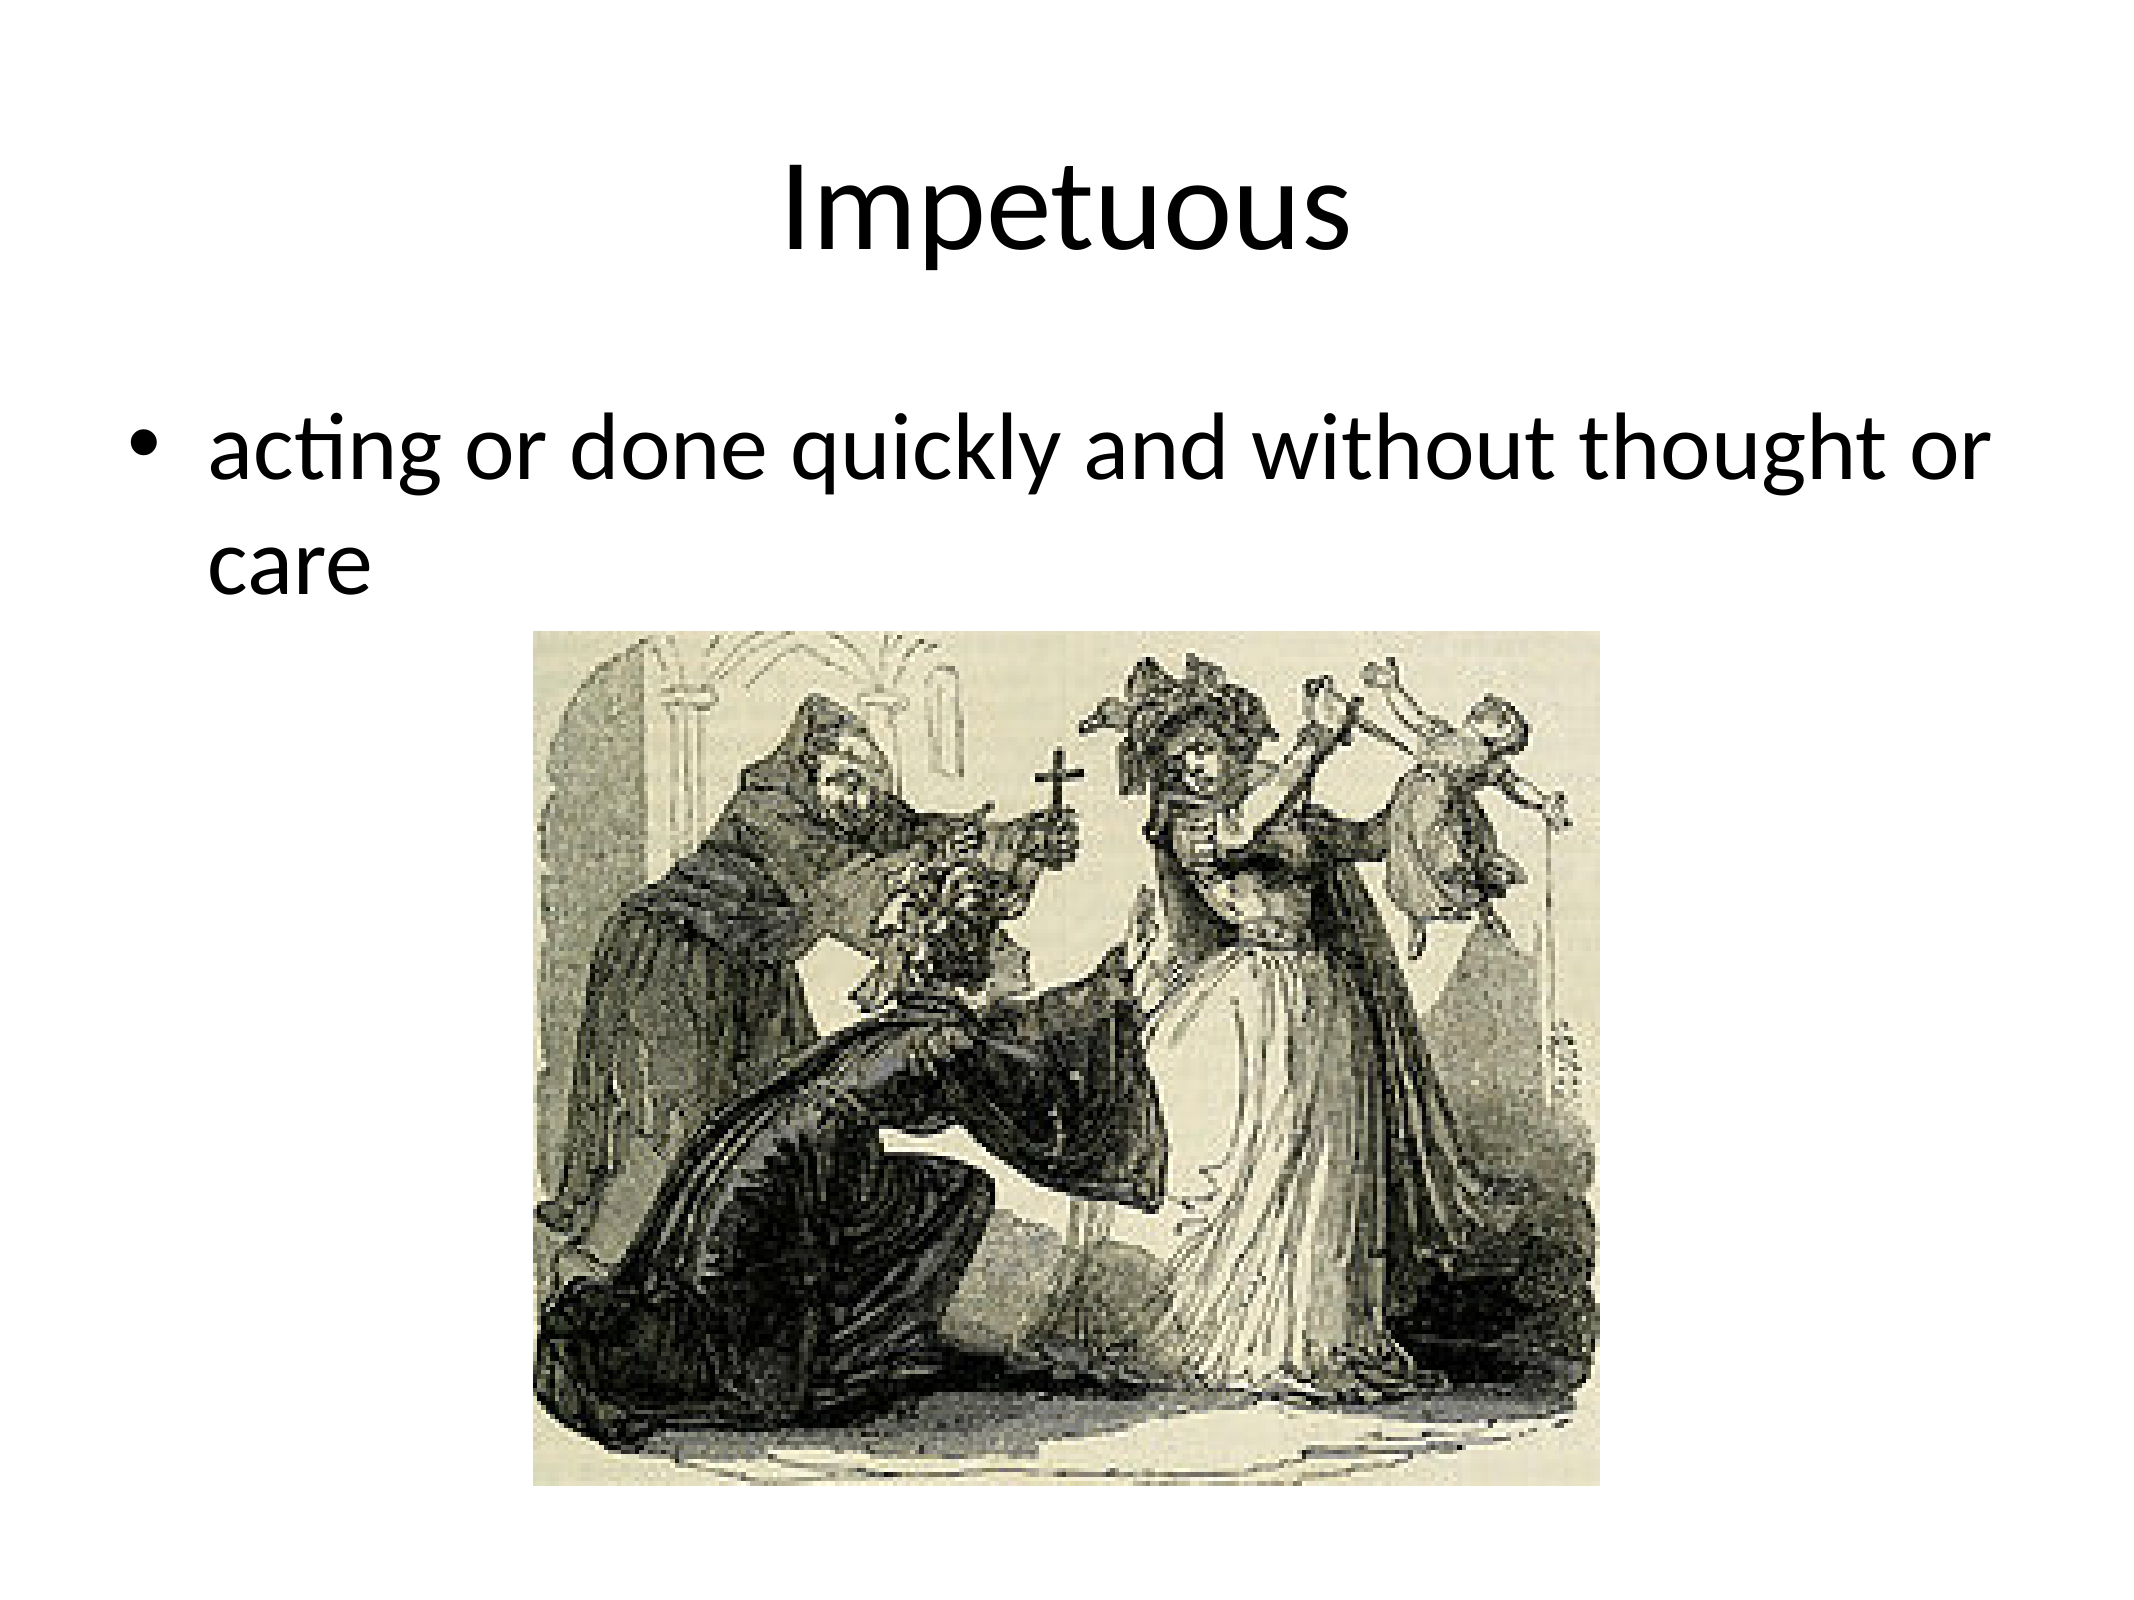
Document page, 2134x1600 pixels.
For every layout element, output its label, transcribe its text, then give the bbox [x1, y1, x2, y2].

title Impetuous [106, 64, 2027, 331]
picture [533, 631, 1601, 1486]
list acting or done quickly and without thought or care [106, 373, 2027, 1430]
